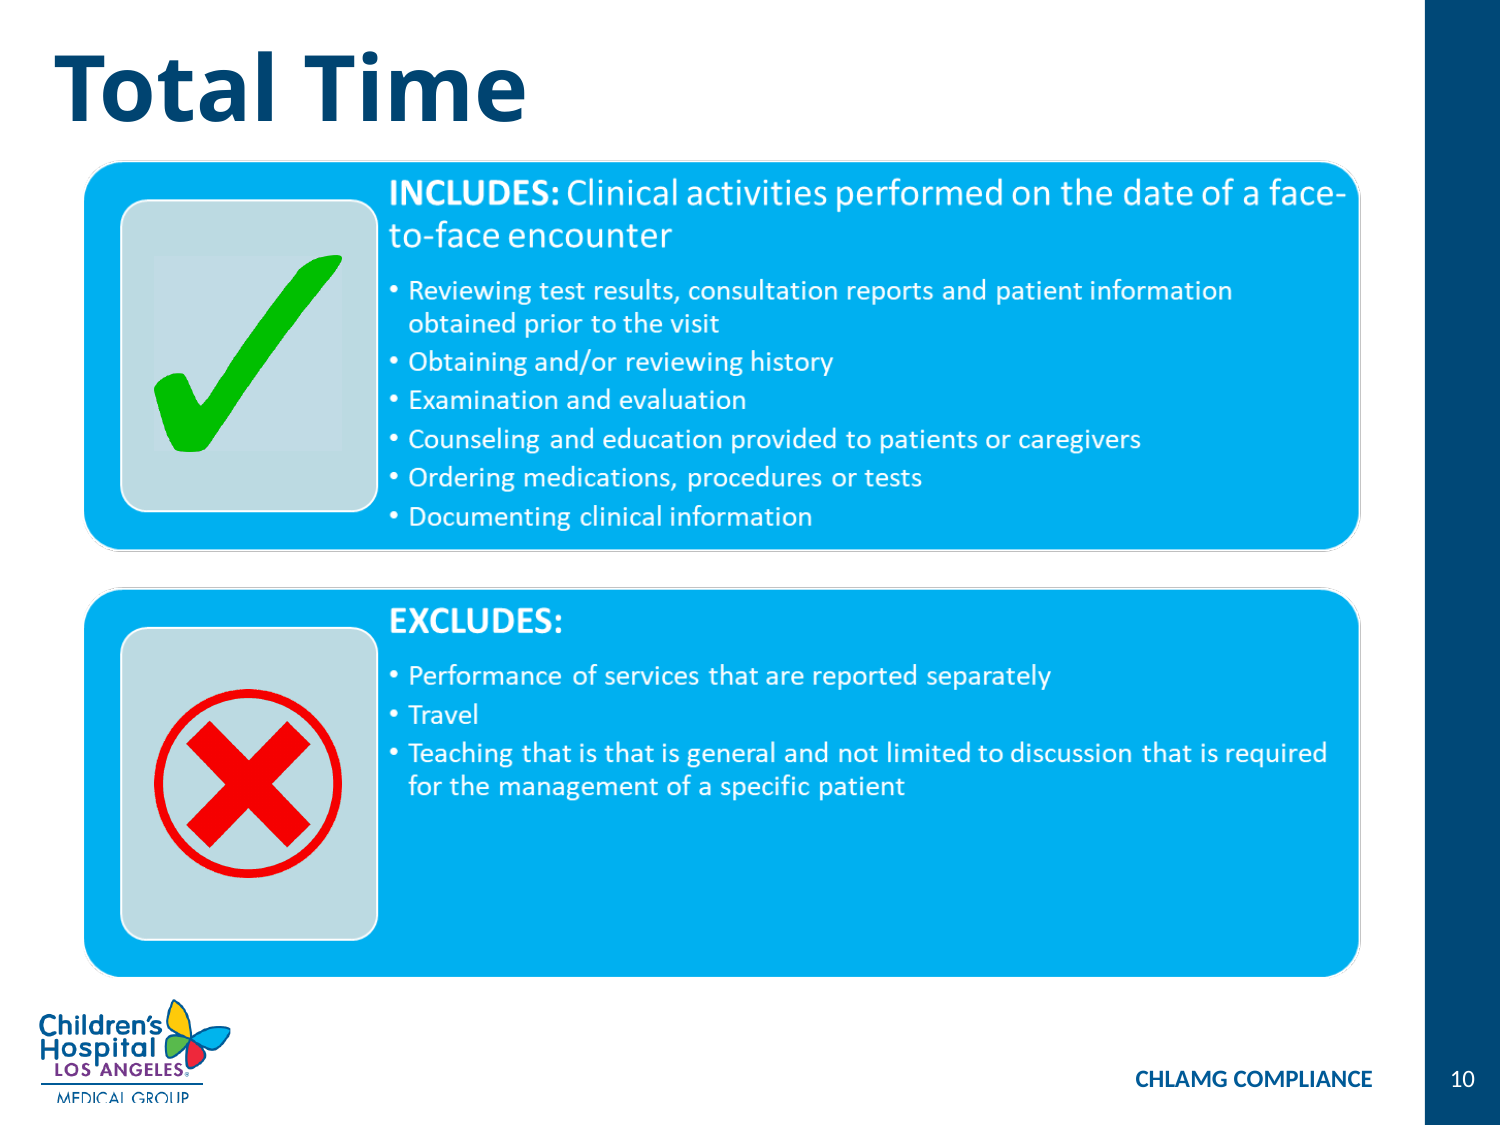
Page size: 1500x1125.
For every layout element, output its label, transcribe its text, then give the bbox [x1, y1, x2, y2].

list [82, 155, 1371, 979]
footer CHLAMG COMPLIANCE [304, 1011, 1389, 1101]
picture [154, 689, 342, 878]
slide_number 10 [1425, 1011, 1500, 1101]
picture [154, 255, 342, 452]
title Total Time [38, 38, 1389, 256]
